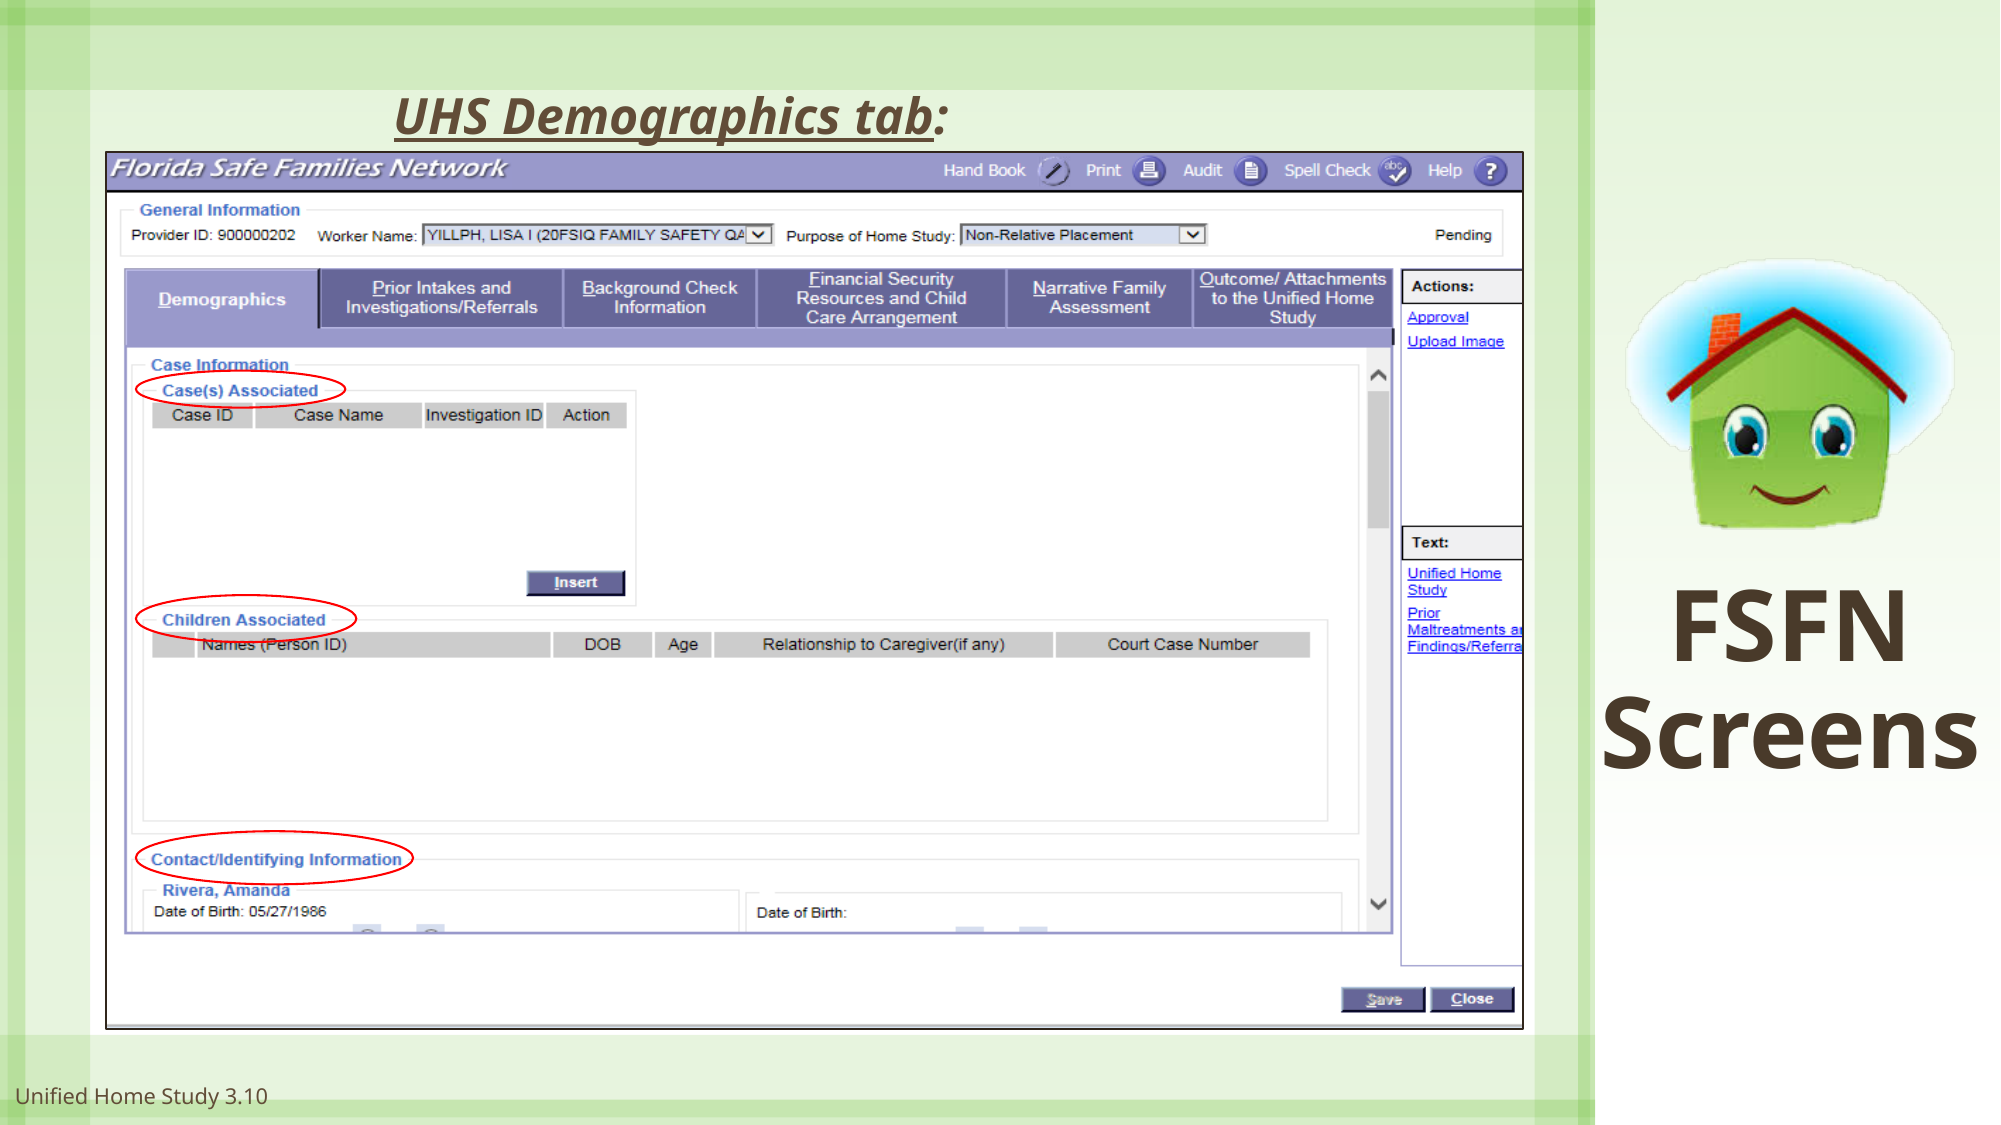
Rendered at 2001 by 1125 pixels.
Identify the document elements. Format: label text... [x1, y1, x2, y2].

picture [106, 153, 1522, 1028]
picture [1615, 232, 1966, 583]
text_box UHS Demographics tab: [379, 77, 977, 151]
title FSFN Screens [1581, 544, 2000, 798]
text_box Unified Home Study 3.10 [0, 1074, 449, 1125]
